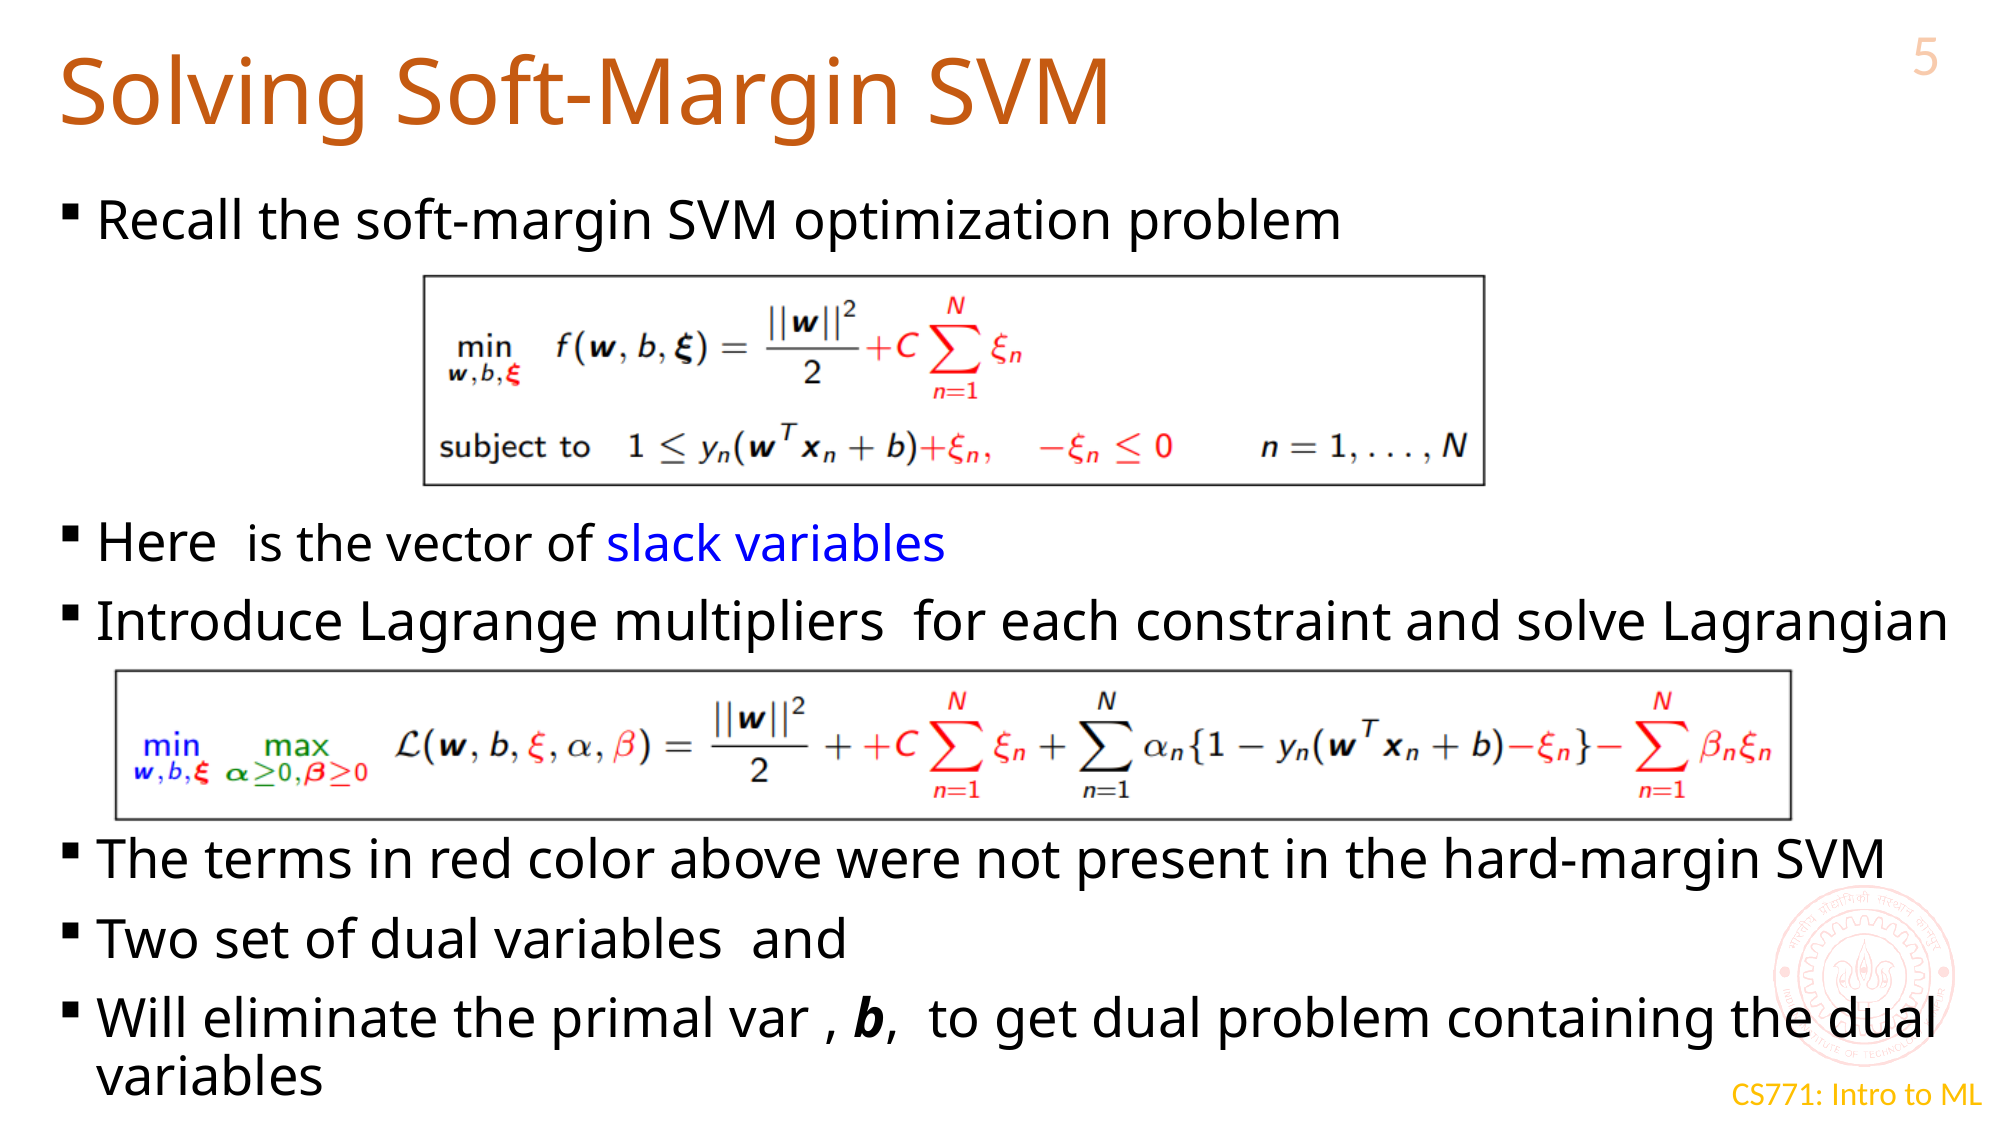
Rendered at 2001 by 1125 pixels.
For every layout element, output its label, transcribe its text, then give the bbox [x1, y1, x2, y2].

picture [111, 665, 1799, 825]
picture [420, 271, 1490, 489]
title Solving Soft-Margin SVM [43, 27, 1970, 163]
slide_number 5 [1857, 22, 1957, 83]
